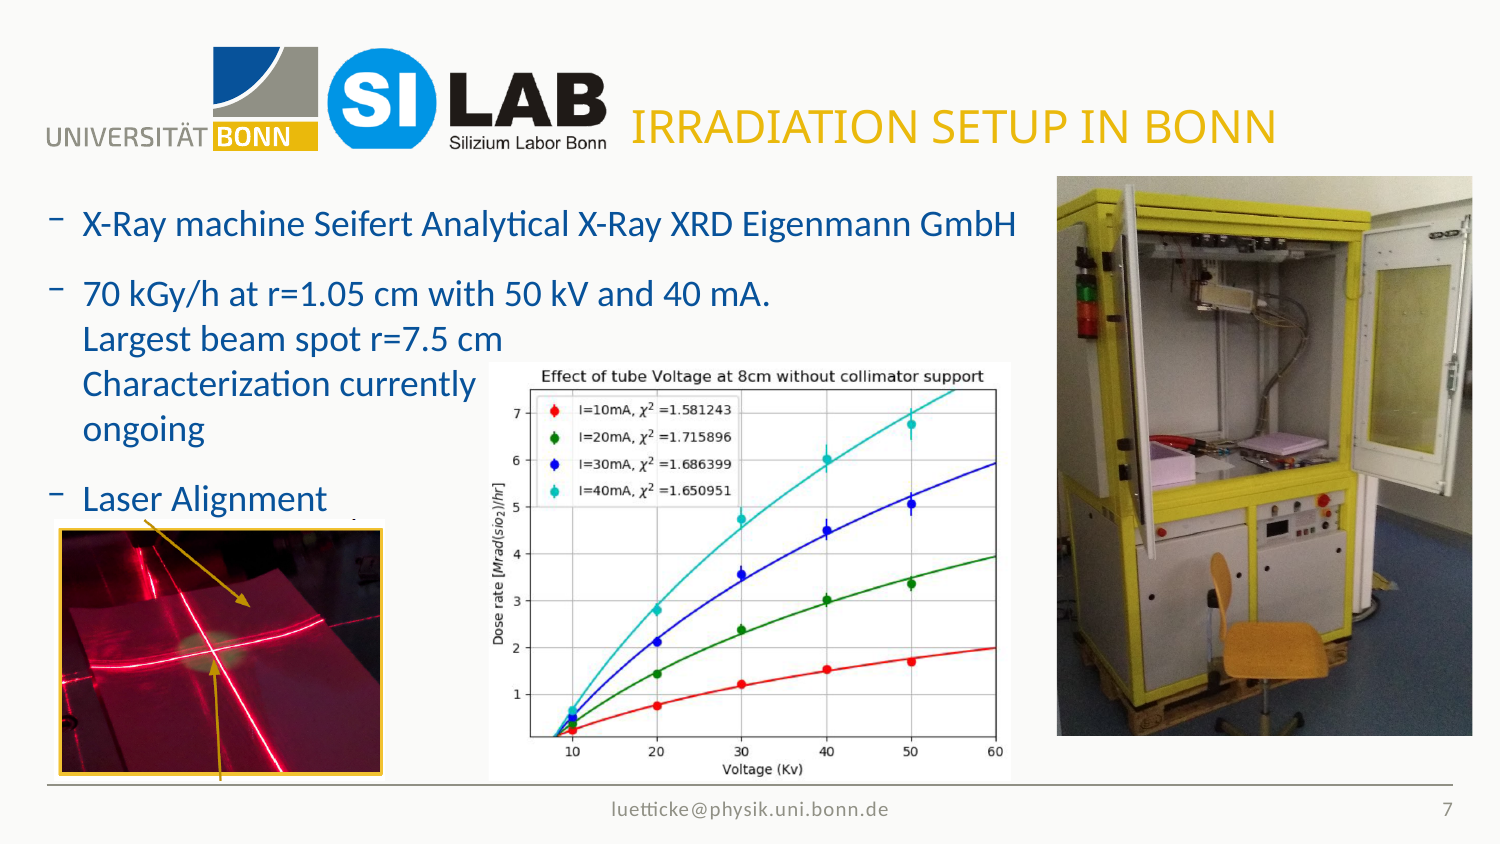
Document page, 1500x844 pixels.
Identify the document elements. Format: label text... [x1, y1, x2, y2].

title Irradiation Setup in Bonn [631, 47, 1454, 153]
picture [1056, 176, 1473, 737]
picture [325, 46, 609, 151]
picture [488, 361, 1012, 781]
picture [54, 519, 386, 781]
slide_number 7 [1359, 785, 1454, 832]
footer luetticke@physik.uni.bonn.de [339, 785, 1161, 832]
list X-Ray machine Seifert Analytical X-Ray XRD Eigenmann GmbH 70 kGy/h at r=1.05 cm with 50 kV and 40 mA. Largest beam spot r=7.5 cm Characterization currently ongoing Laser Alignment [47, 199, 1052, 739]
